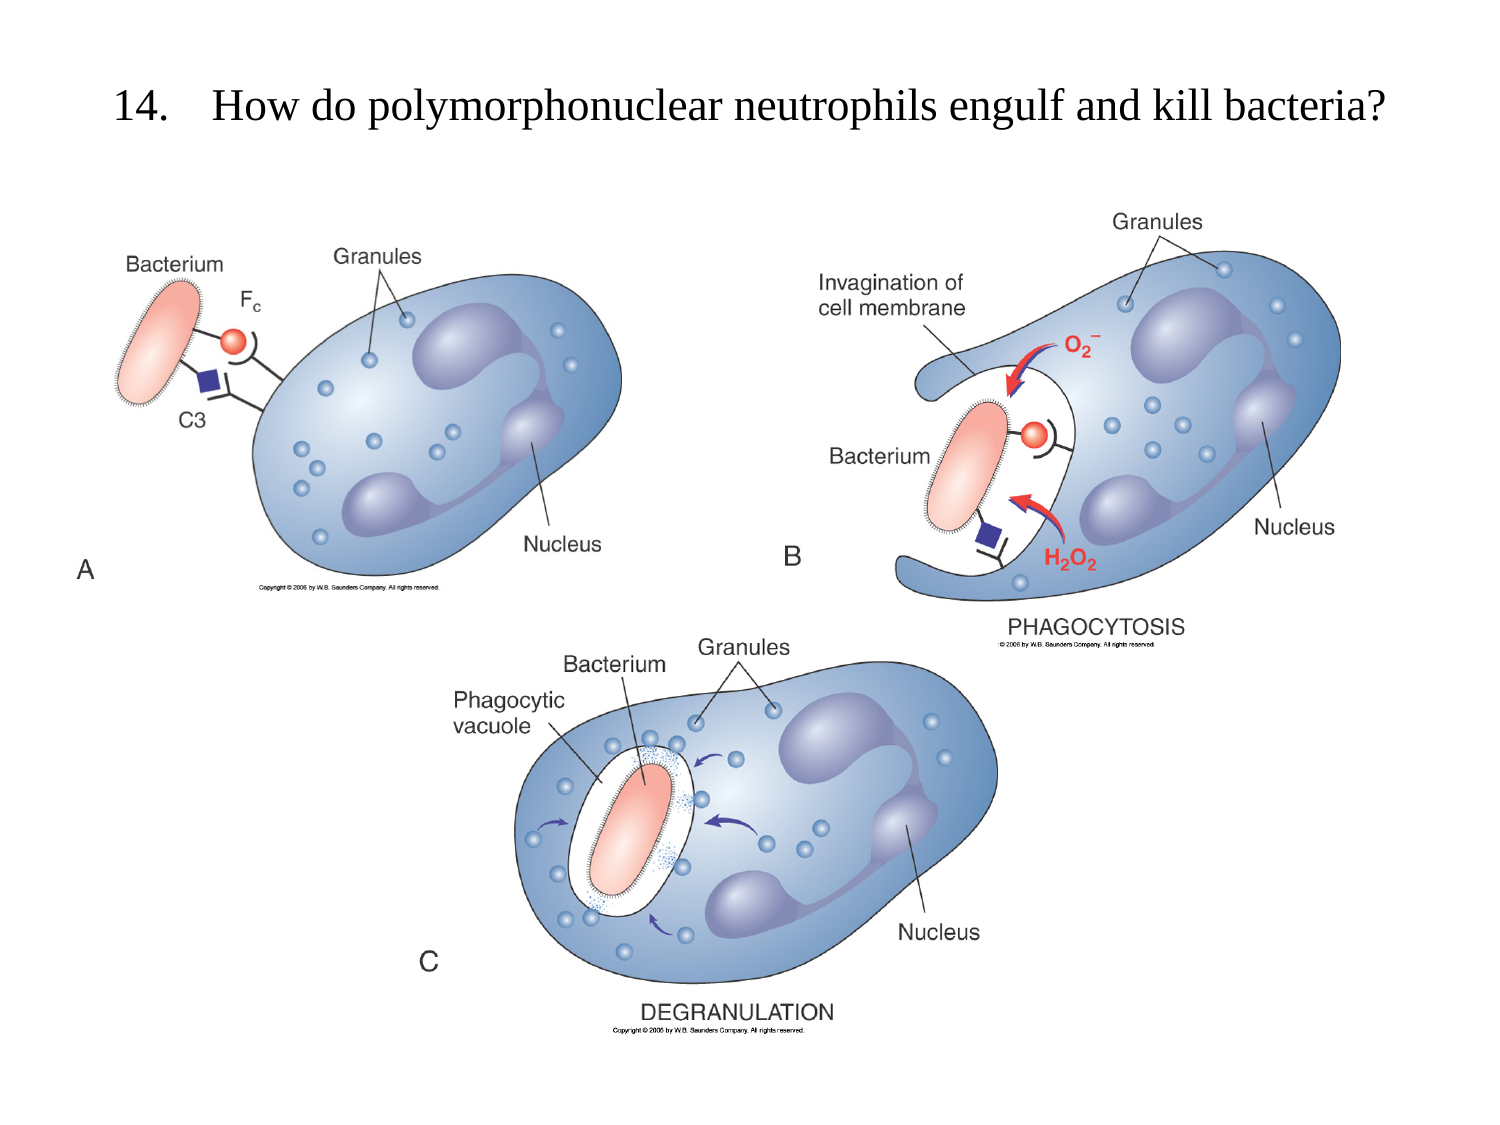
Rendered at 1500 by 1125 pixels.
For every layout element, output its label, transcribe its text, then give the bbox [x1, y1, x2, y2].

title 14. How do polymorphonuclear neutrophils engulf and kill bacteria? [75, 45, 1425, 233]
picture [418, 207, 1341, 1036]
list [76, 243, 622, 593]
